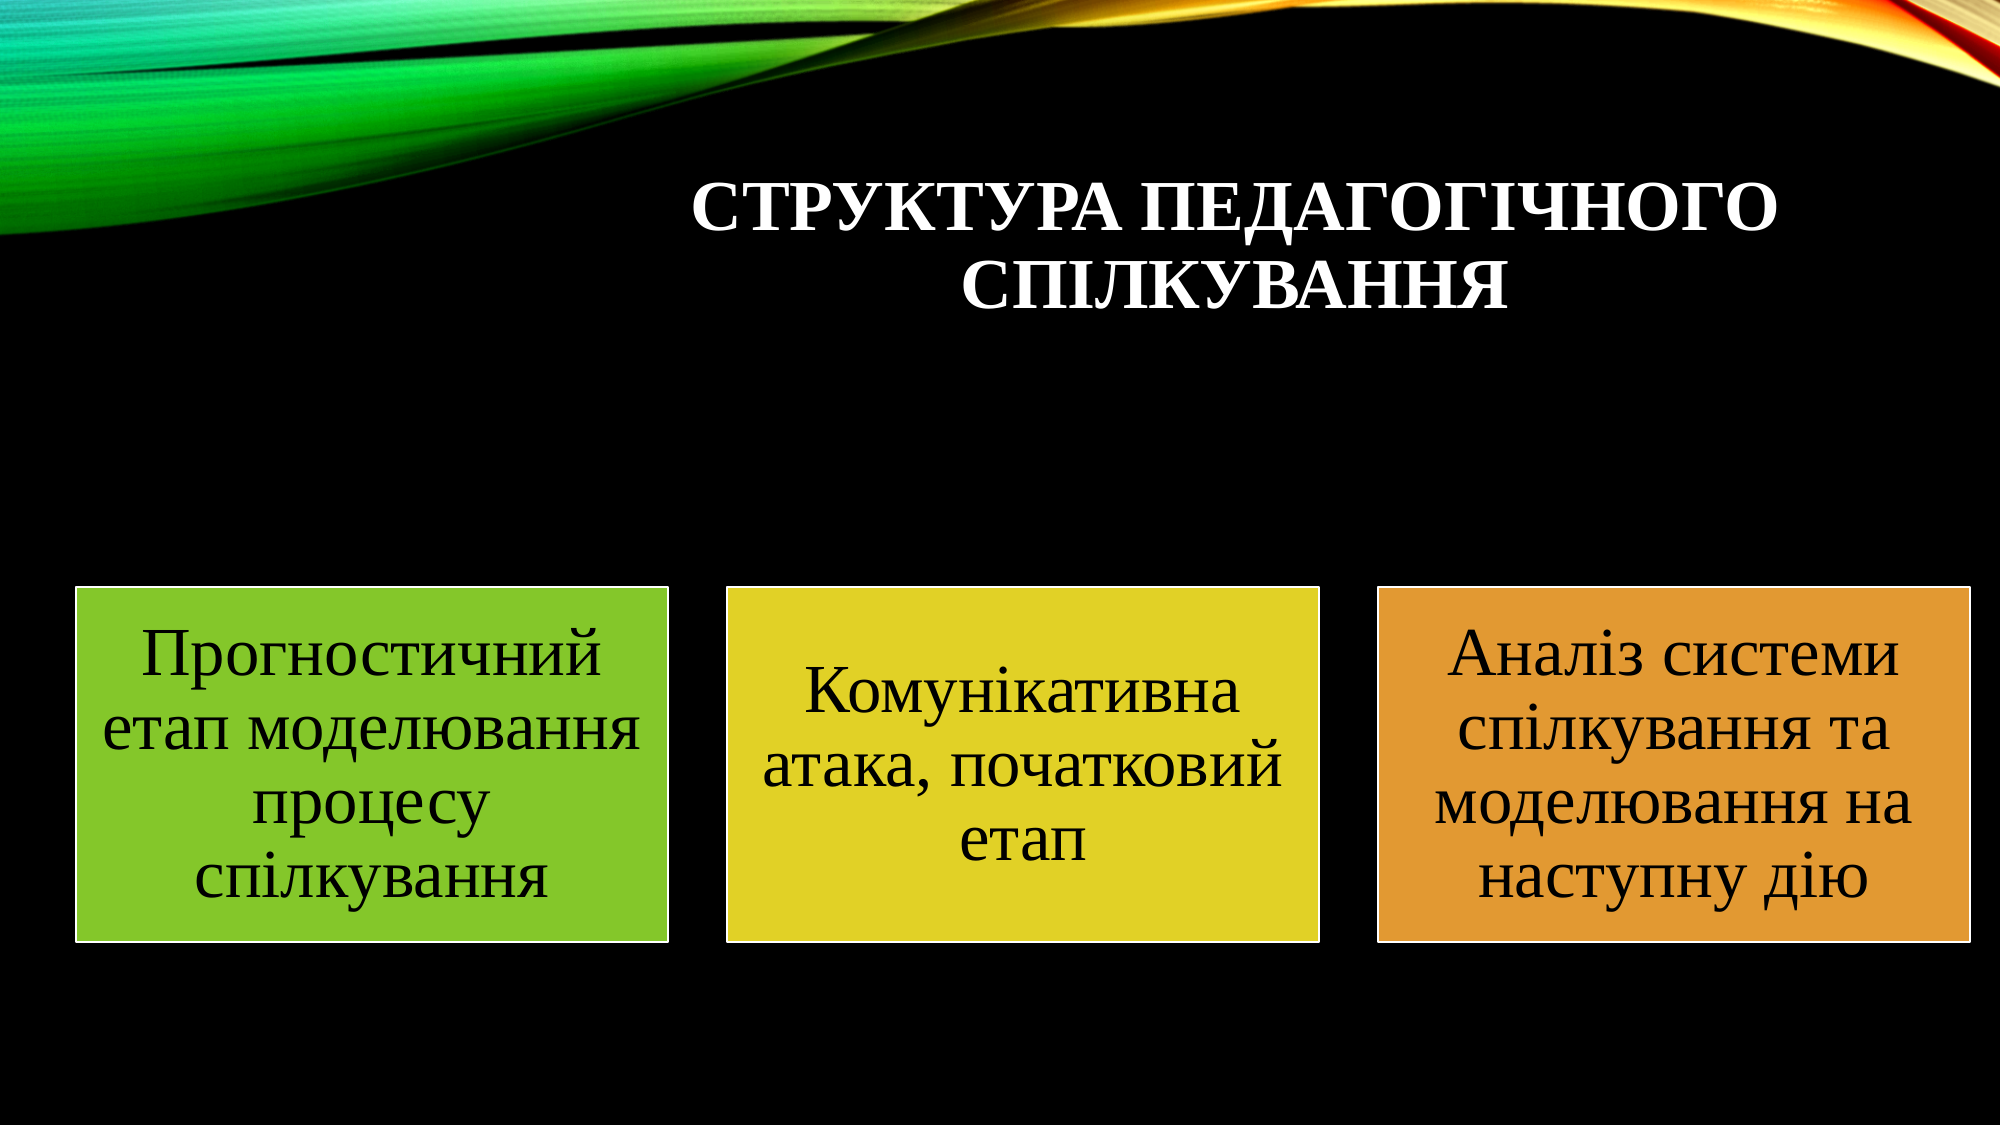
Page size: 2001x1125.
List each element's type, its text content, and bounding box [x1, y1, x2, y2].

picture [0, 0, 2000, 237]
title Структура педагогічного спілкування [470, 161, 2000, 332]
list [75, 403, 1971, 1125]
